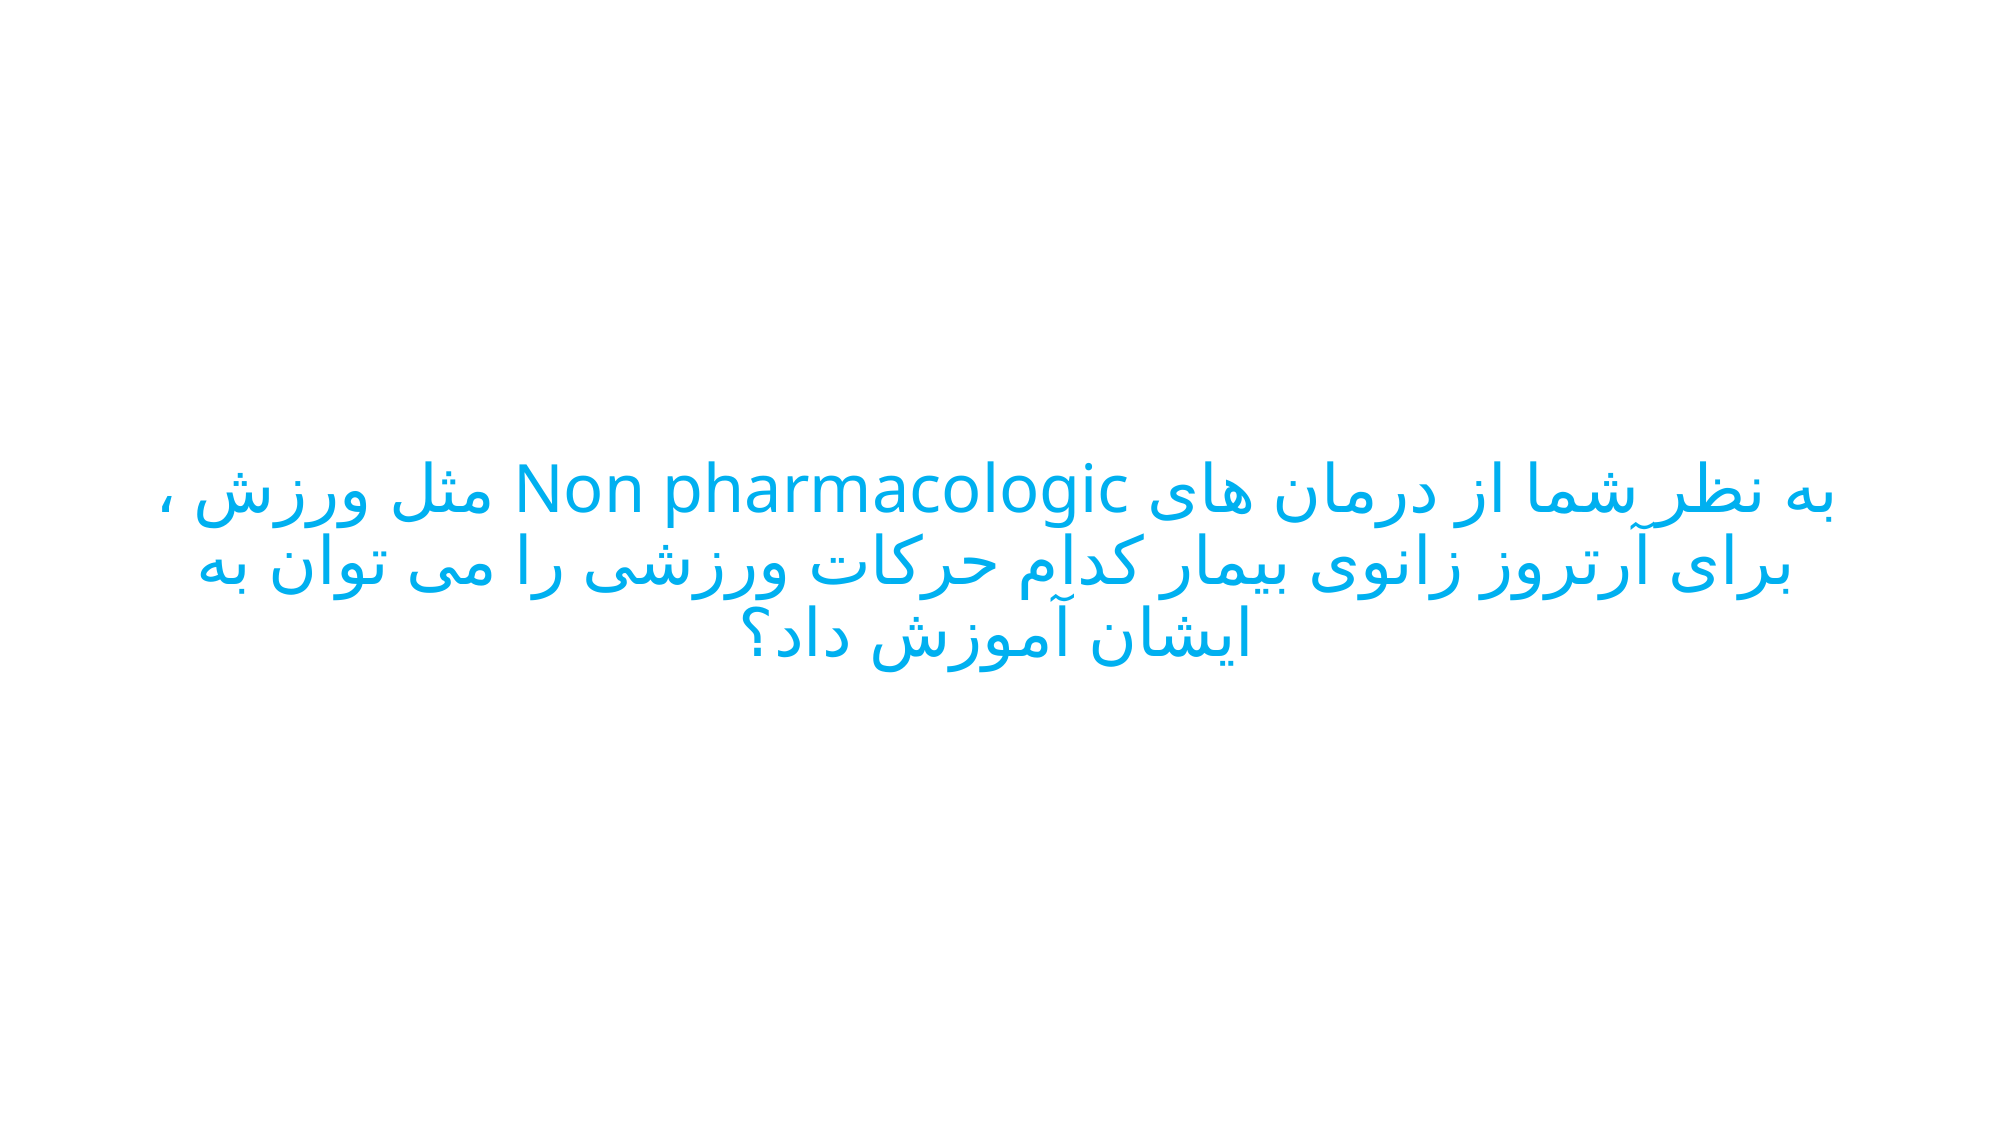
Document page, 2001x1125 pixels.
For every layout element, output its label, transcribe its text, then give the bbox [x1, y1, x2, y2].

title به نظر شما از درمان های Non pharmacologic مثل ورزش ، برای آرتروز زانوی بیمار کدام حرکات ورزشی را می توان به ایشان آموزش داد؟ [106, 125, 1888, 1001]
